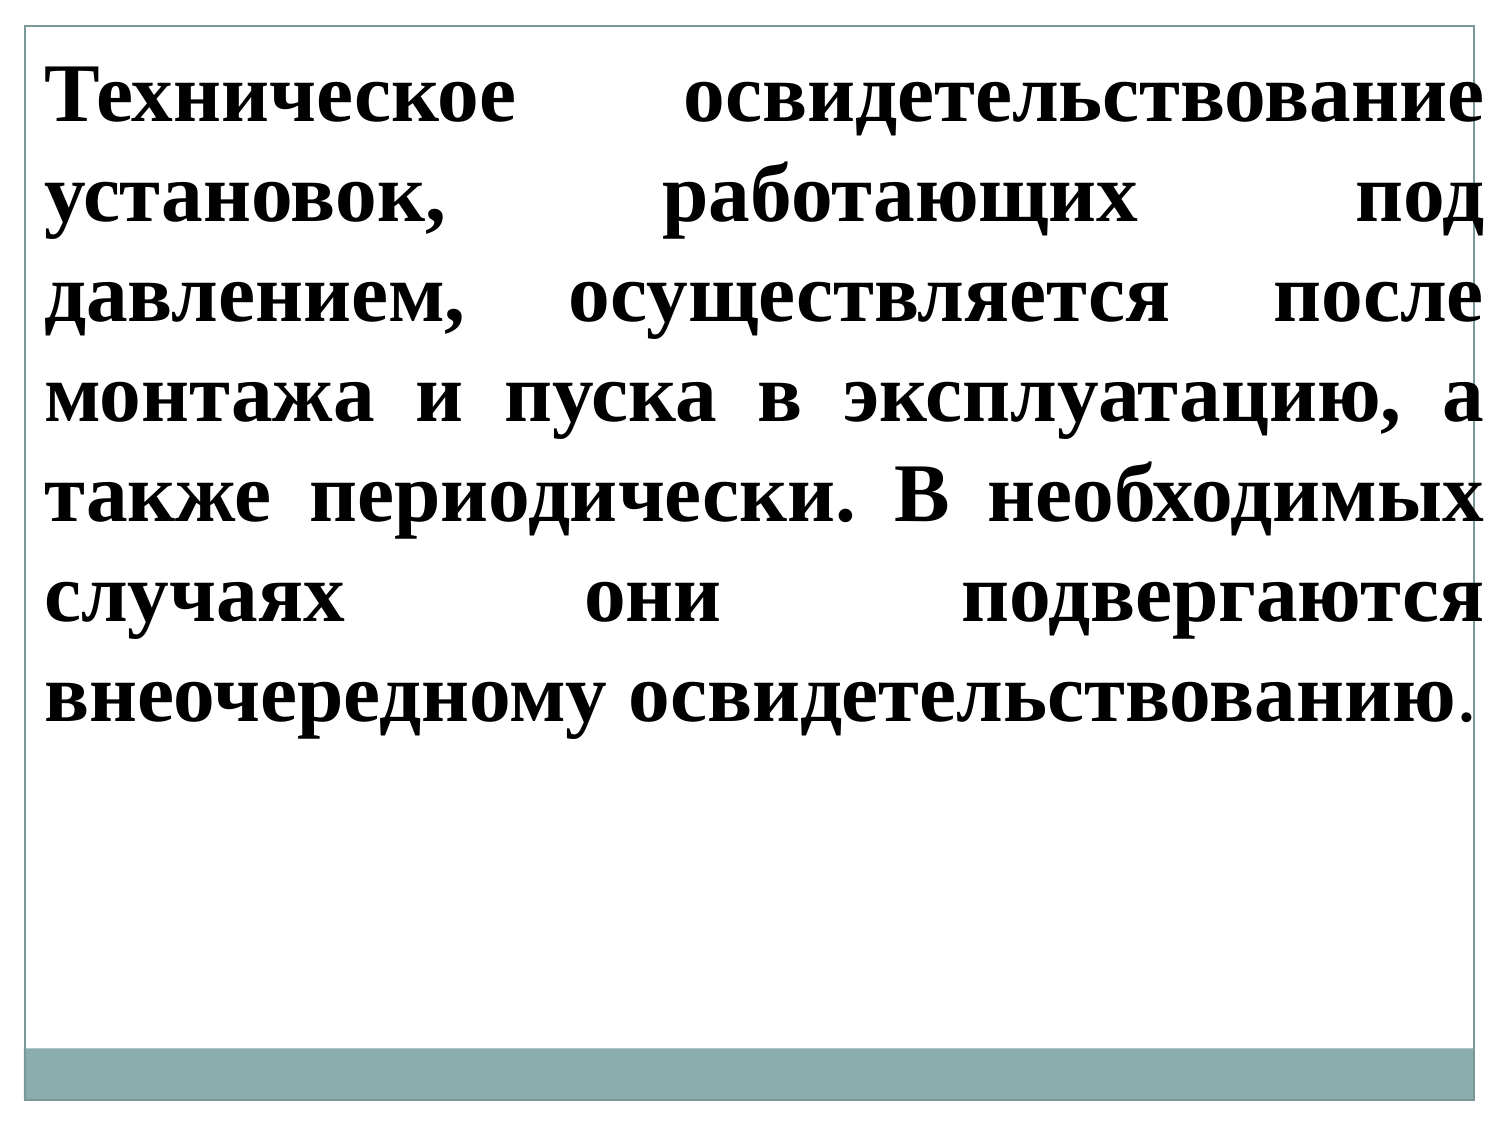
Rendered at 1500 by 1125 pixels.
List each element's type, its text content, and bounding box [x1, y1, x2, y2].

text_box Техническое освидетельствование установок, работающих под давлением, осуществляется после монтажа и пуска в эксплуатацию, а также периодически. В необходимых случаях они подвергаются внеочередному освидетельствованию. [29, 30, 1500, 746]
